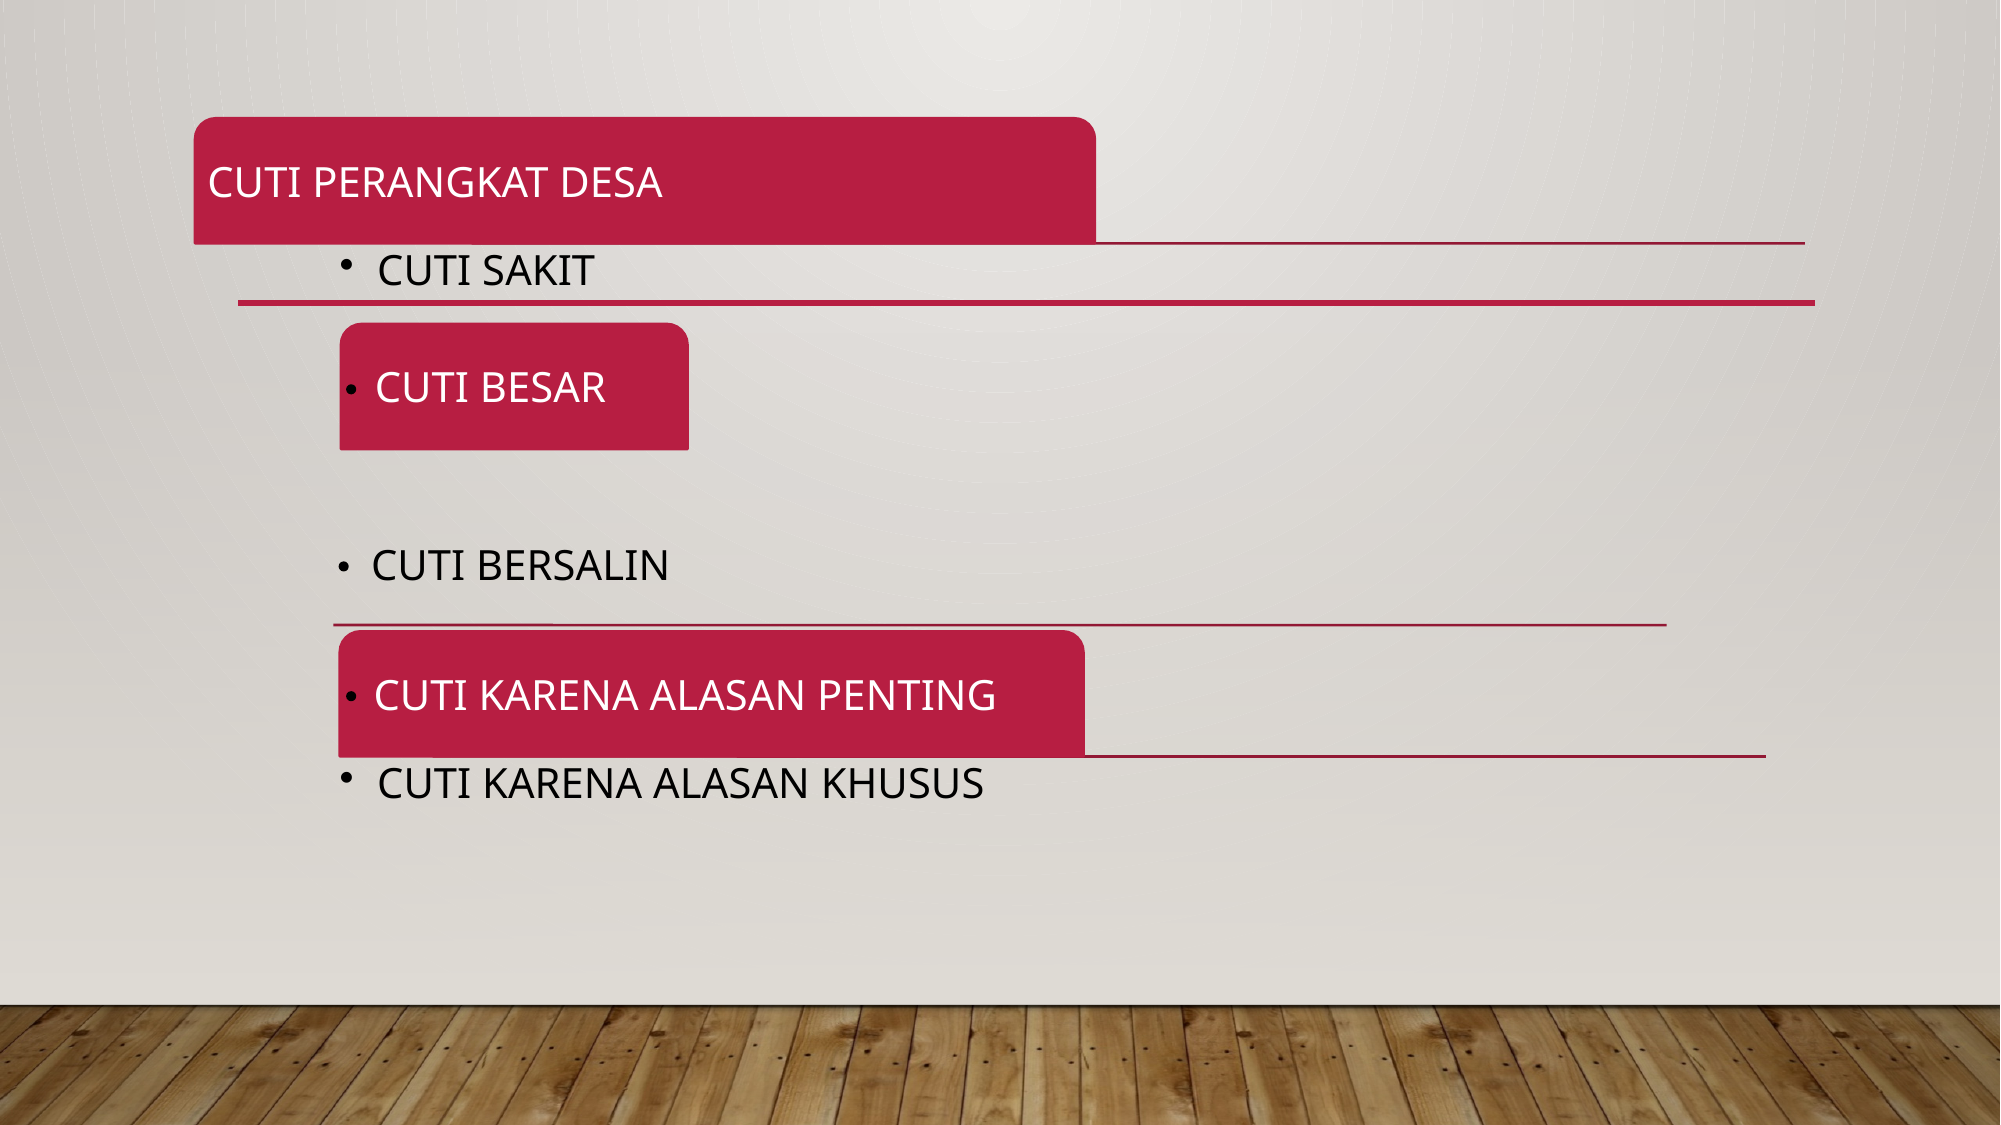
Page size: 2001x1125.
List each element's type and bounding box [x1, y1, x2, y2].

picture [0, 1005, 2000, 1125]
text_box [332, 117, 1667, 1008]
